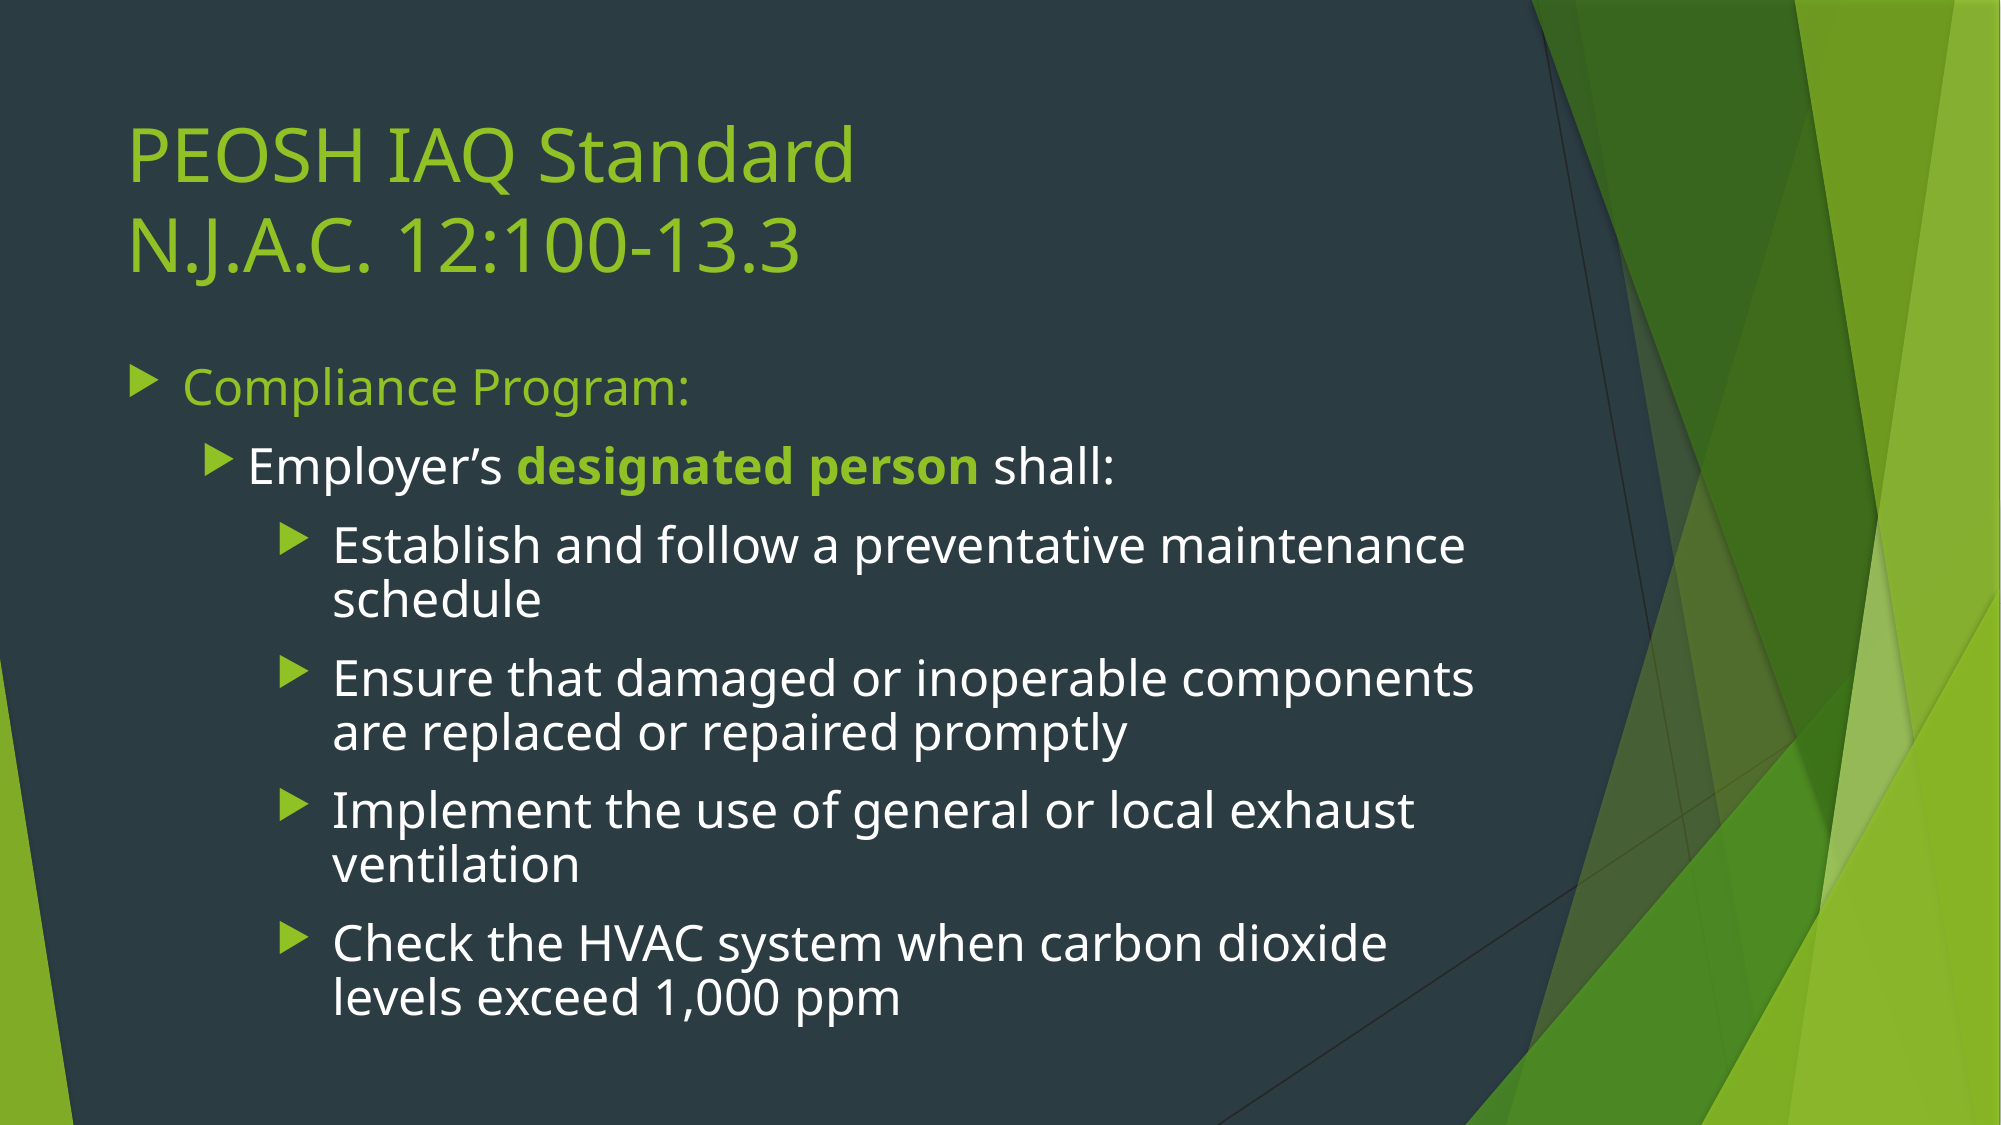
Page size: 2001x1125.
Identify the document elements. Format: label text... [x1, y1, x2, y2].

list Compliance Program: Employer’s designated person shall: Establish and follow a preventative maintenance schedule Ensure that damaged or inoperable components are replaced or repaired promptly Implement the use of general or local exhaust ventilation Check the HVAC system when carbon dioxide levels exceed 1,000 ppm [111, 354, 1522, 1095]
title PEOSH IAQ Standard N.J.A.C. 12:100-13.3 [111, 99, 1522, 317]
